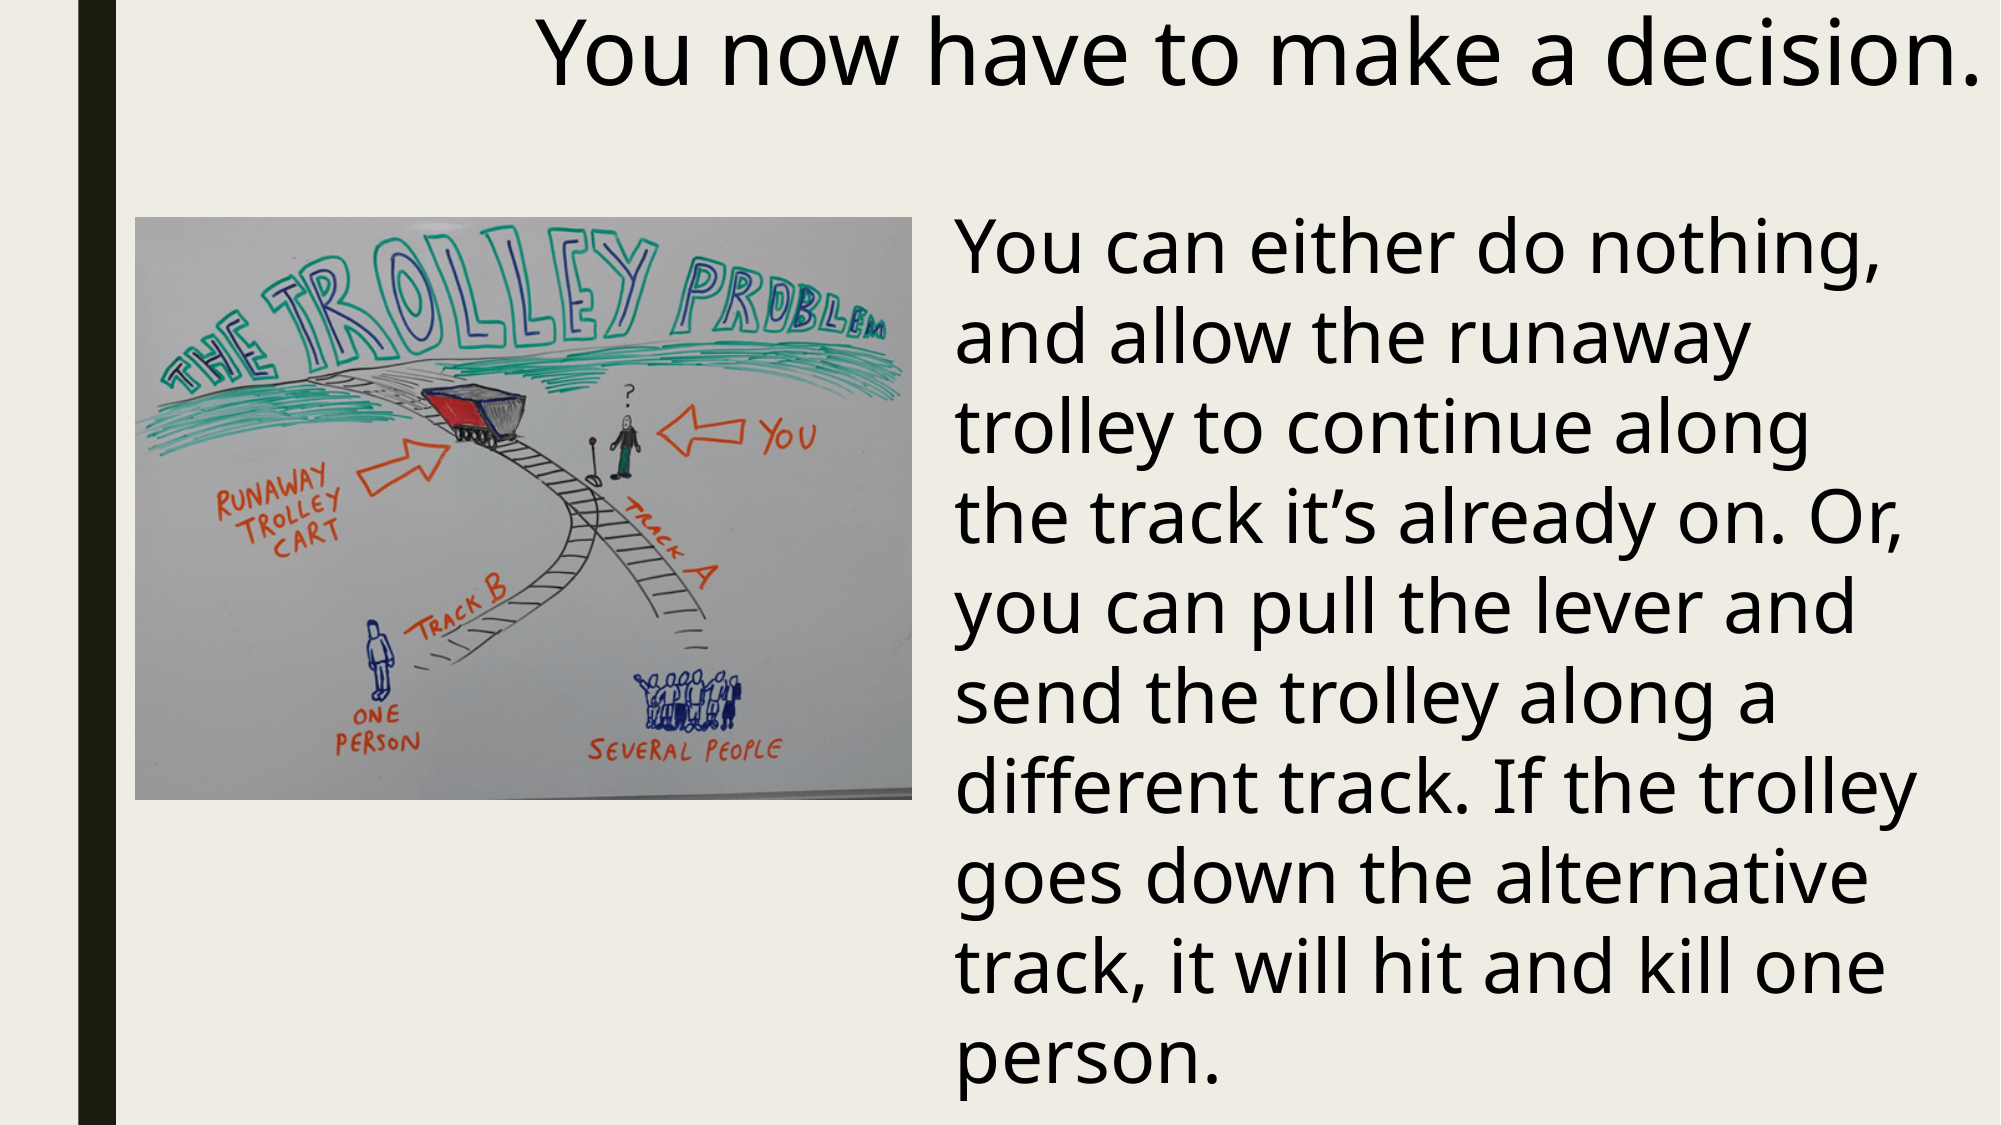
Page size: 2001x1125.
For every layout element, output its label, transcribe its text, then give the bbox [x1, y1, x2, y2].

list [0, 217, 1228, 800]
text_box You can either do nothing, and allow the runaway trolley to continue along the track it’s already on. Or, you can pull the lever and send the trolley along a different track. If the trolley goes down the alternative track, it will hit and kill one person. [940, 190, 1941, 1106]
title You now have to make a decision. [275, 0, 2000, 218]
